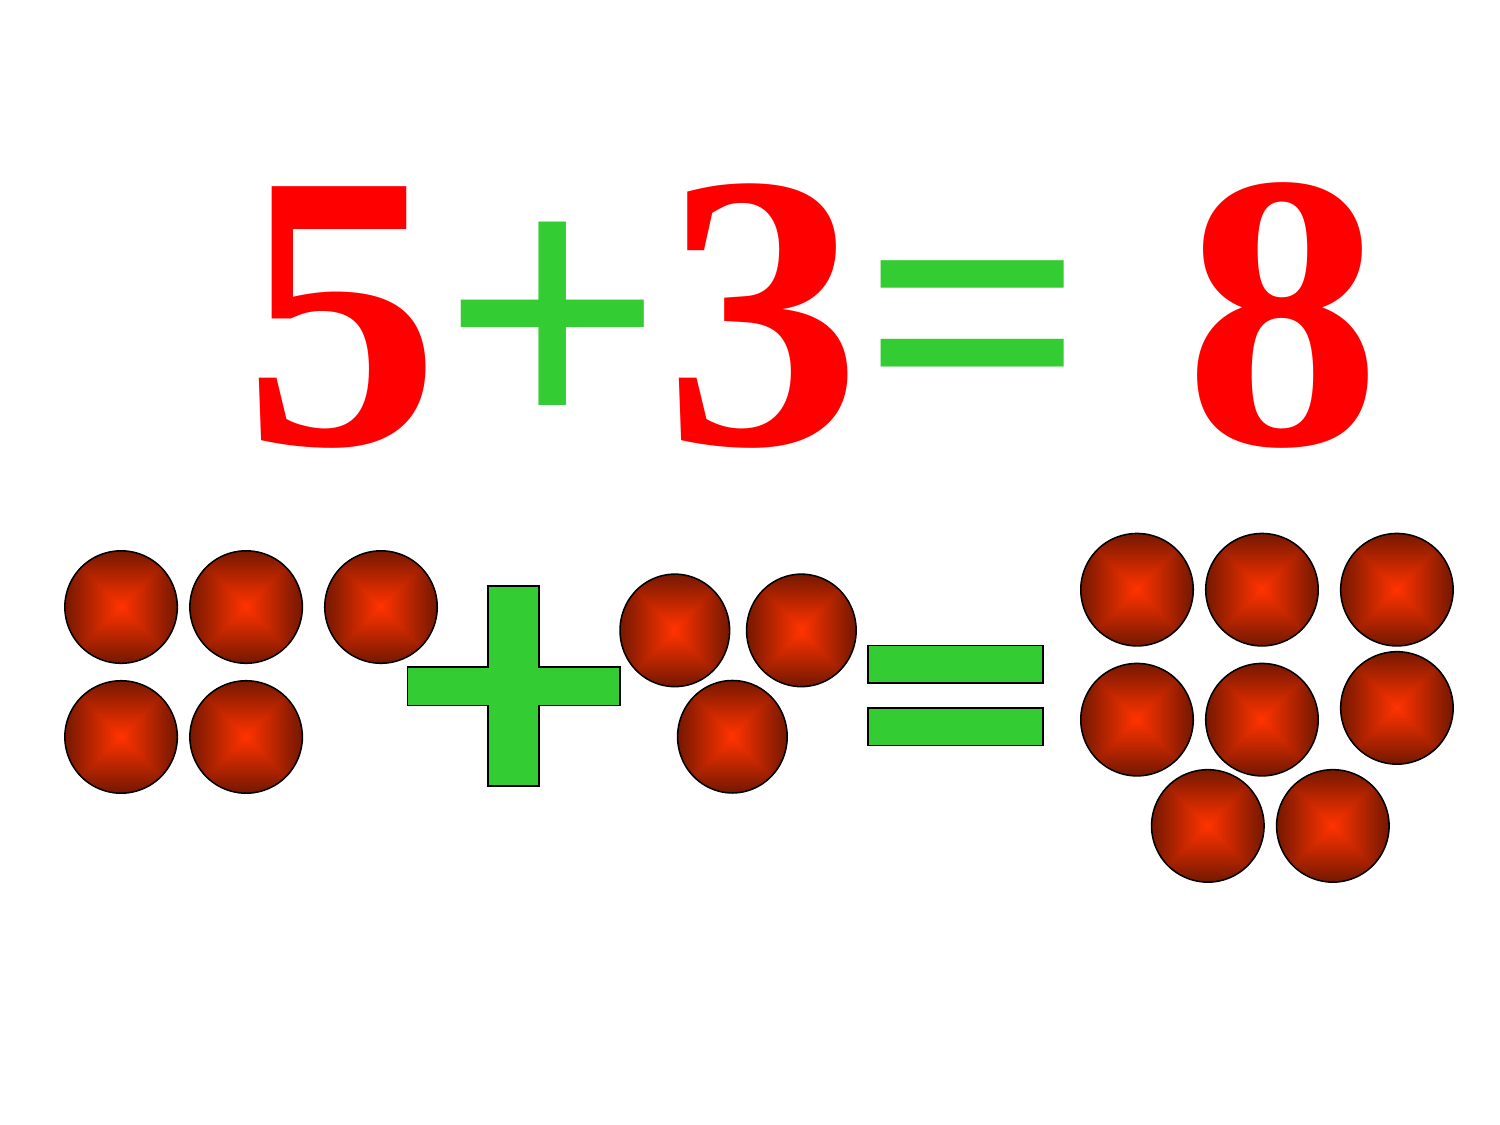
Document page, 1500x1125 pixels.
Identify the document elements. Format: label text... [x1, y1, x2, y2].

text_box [867, 645, 1044, 746]
title 5+3= 8 [125, 31, 1500, 544]
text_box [619, 573, 857, 794]
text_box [64, 550, 438, 794]
text_box [443, 586, 614, 787]
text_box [1080, 533, 1454, 883]
